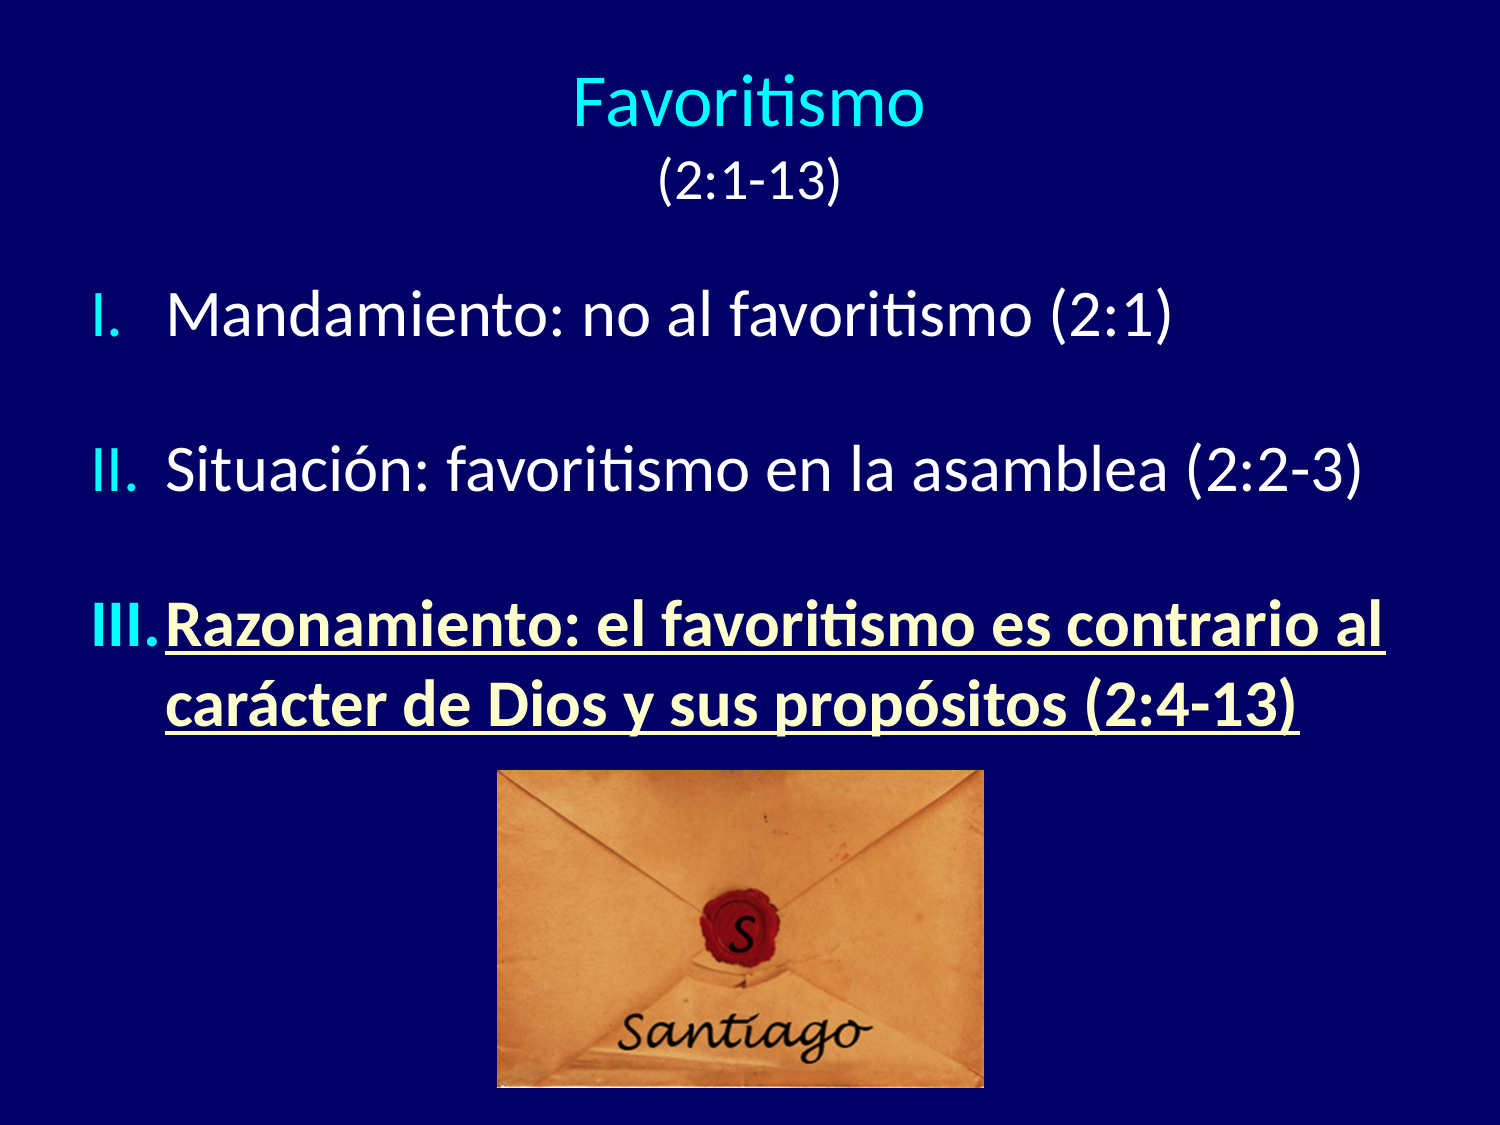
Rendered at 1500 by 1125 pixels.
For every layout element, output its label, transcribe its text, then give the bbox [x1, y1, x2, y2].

title Favoritismo (2:1-13) [112, 37, 1388, 225]
picture [497, 770, 984, 1088]
list Mandamiento: no al favoritismo (2:1) Situación: favoritismo en la asamblea (2:2-3) Razonamiento: el favoritismo es contrario al carácter de Dios y sus propósitos (2:4-13) [74, 262, 1407, 801]
